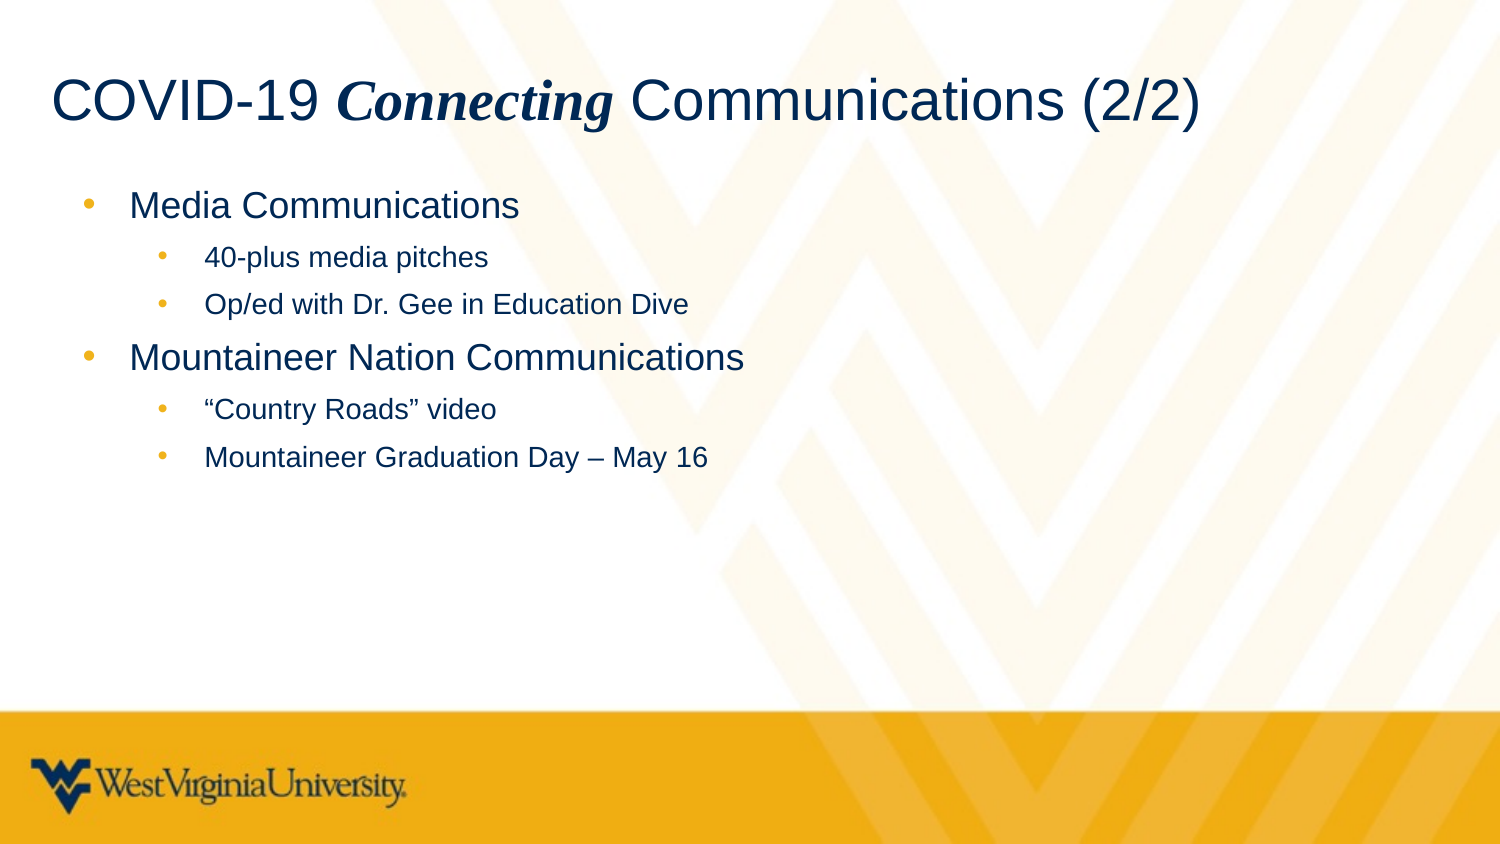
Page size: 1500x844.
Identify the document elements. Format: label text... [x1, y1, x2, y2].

text_box Media Communications 40-plus media pitches Op/ed with Dr. Gee in Education Dive Mountaineer Nation Communications “Country Roads” video Mountaineer Graduation Day – May 16 [30, 173, 1443, 371]
title COVID-19 Connecting Communications (2/2) [36, 31, 1387, 172]
picture [0, 0, 1500, 844]
